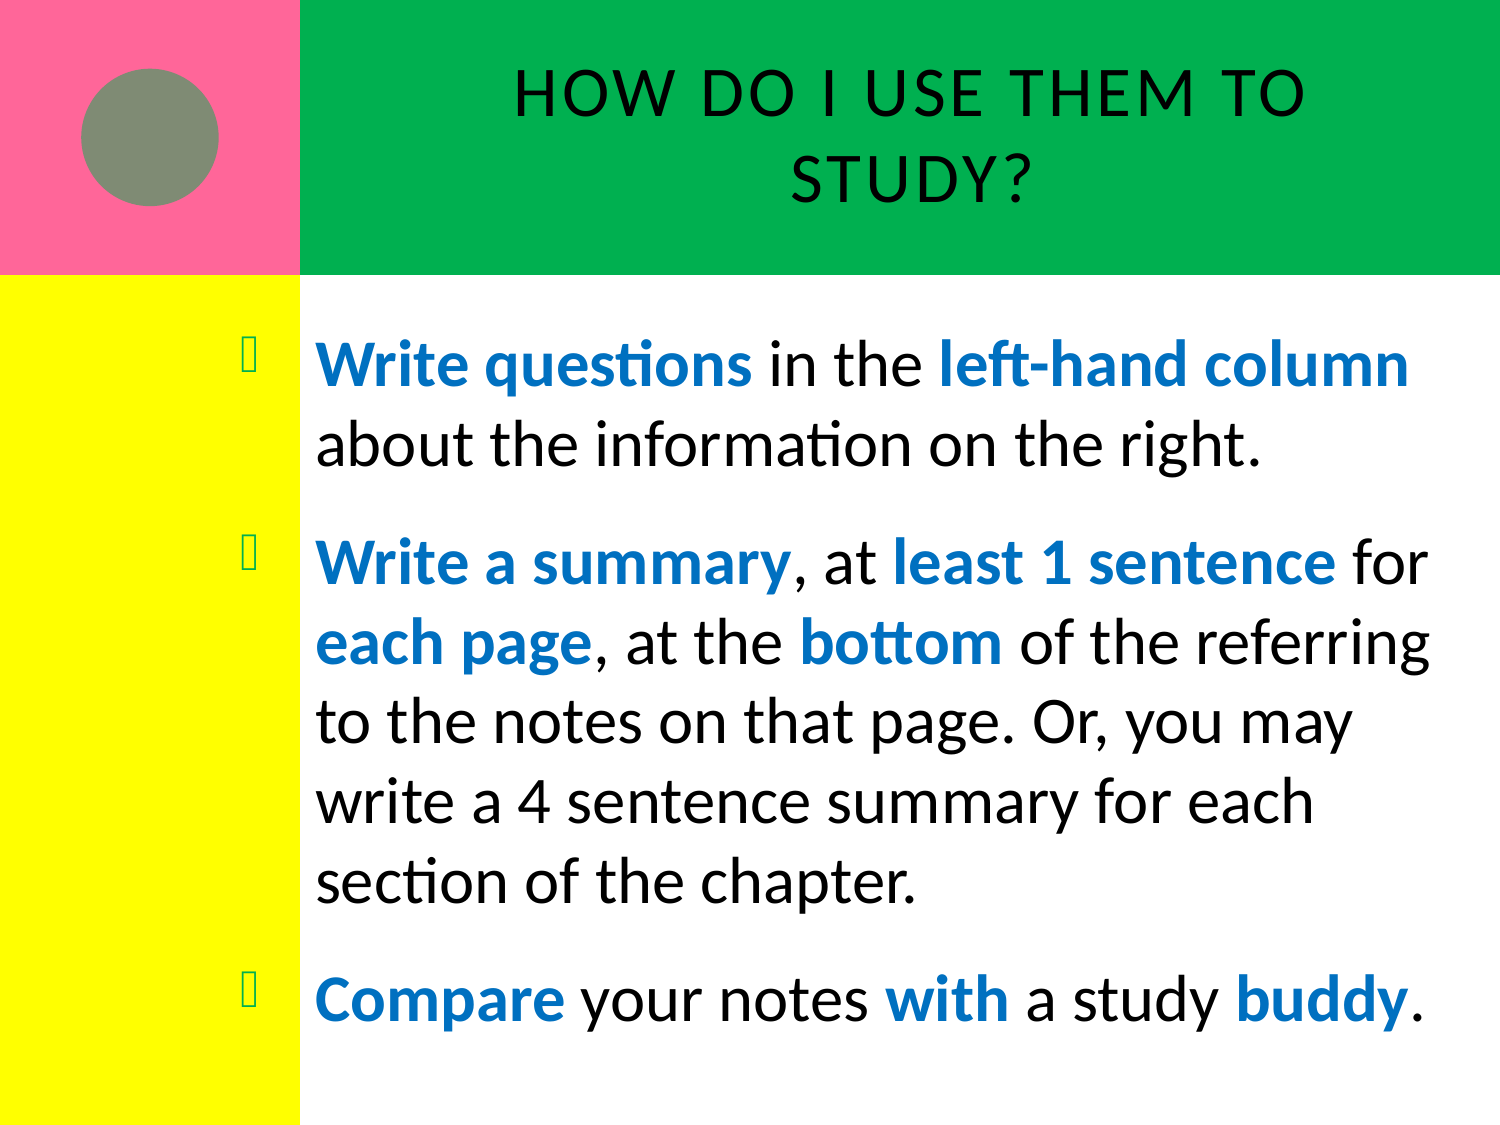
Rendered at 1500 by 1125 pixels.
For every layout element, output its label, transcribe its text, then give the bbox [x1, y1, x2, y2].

list Write questions in the left-hand column about the information on the right. Write a summary, at least 1 sentence for each page, at the bottom of the referring to the notes on that page. Or, you may write a 4 sentence summary for each section of the chapter. Compare your notes with a study buddy. [225, 312, 1475, 1100]
title How do I use them to study? [399, 37, 1425, 225]
